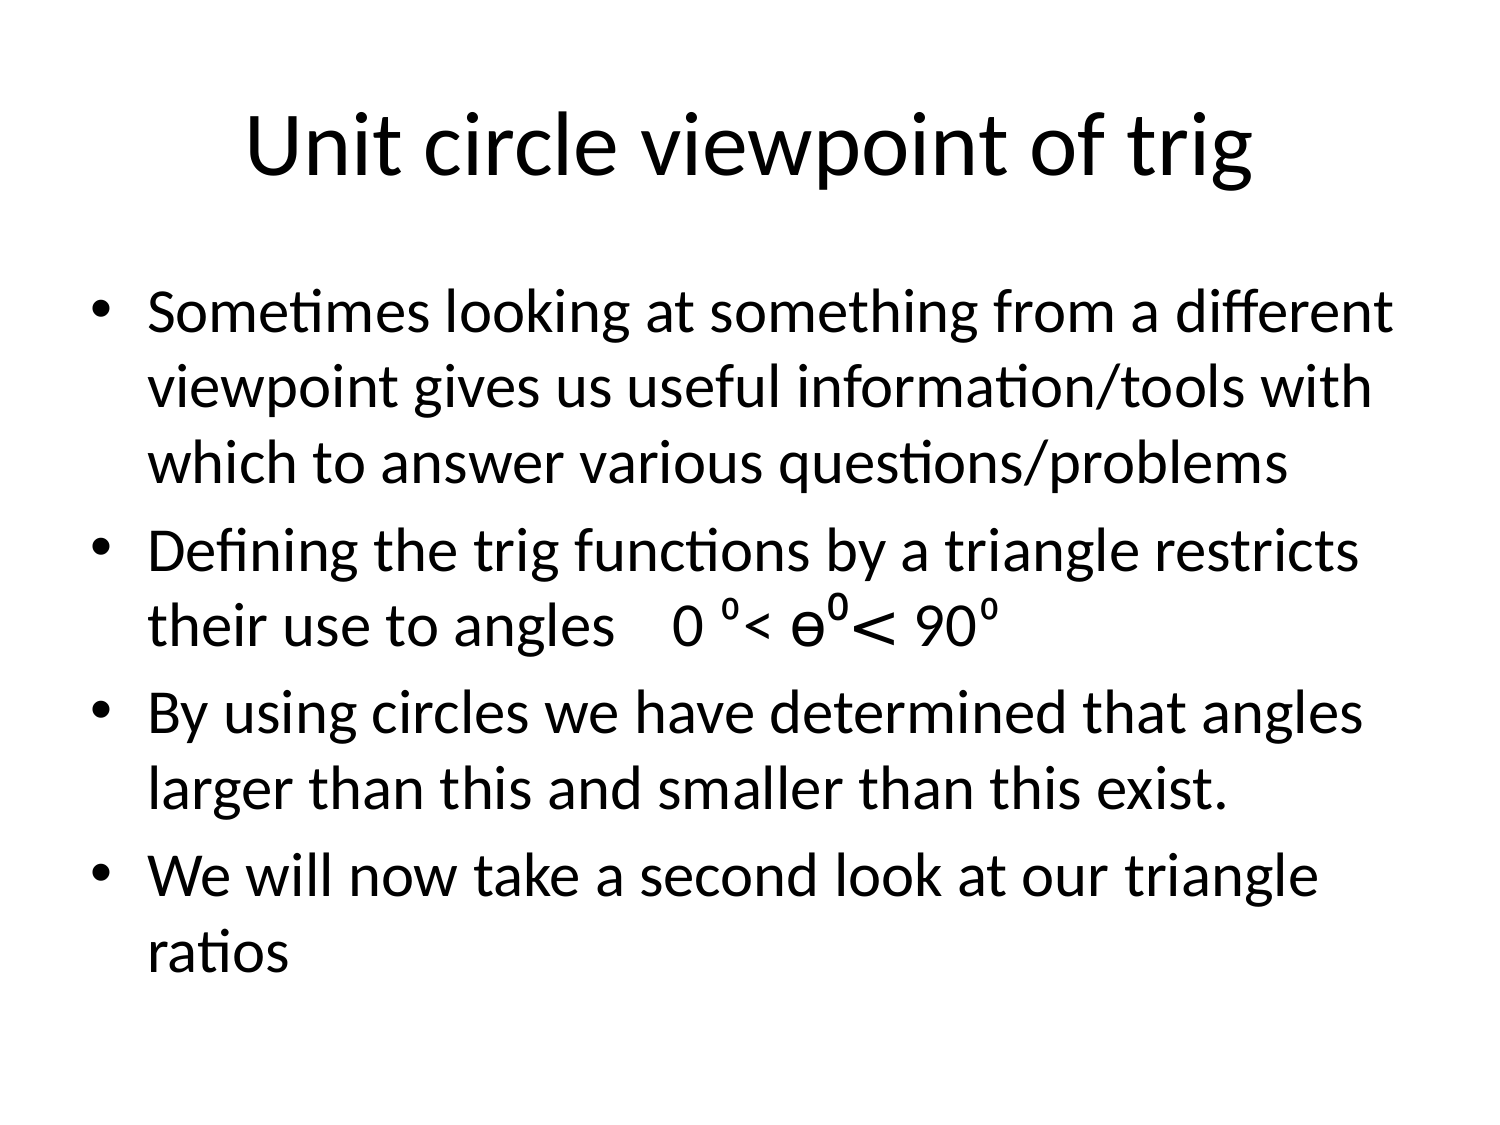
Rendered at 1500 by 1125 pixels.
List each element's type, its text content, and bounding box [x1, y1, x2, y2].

list Sometimes looking at something from a different viewpoint gives us useful information/tools with which to answer various questions/problems Defining the trig functions by a triangle restricts their use to angles 0 ⁰< ө⁰< 90⁰ By using circles we have determined that angles larger than this and smaller than this exist. We will now take a second look at our triangle ratios [75, 262, 1425, 1005]
title Unit circle viewpoint of trig [75, 45, 1425, 233]
